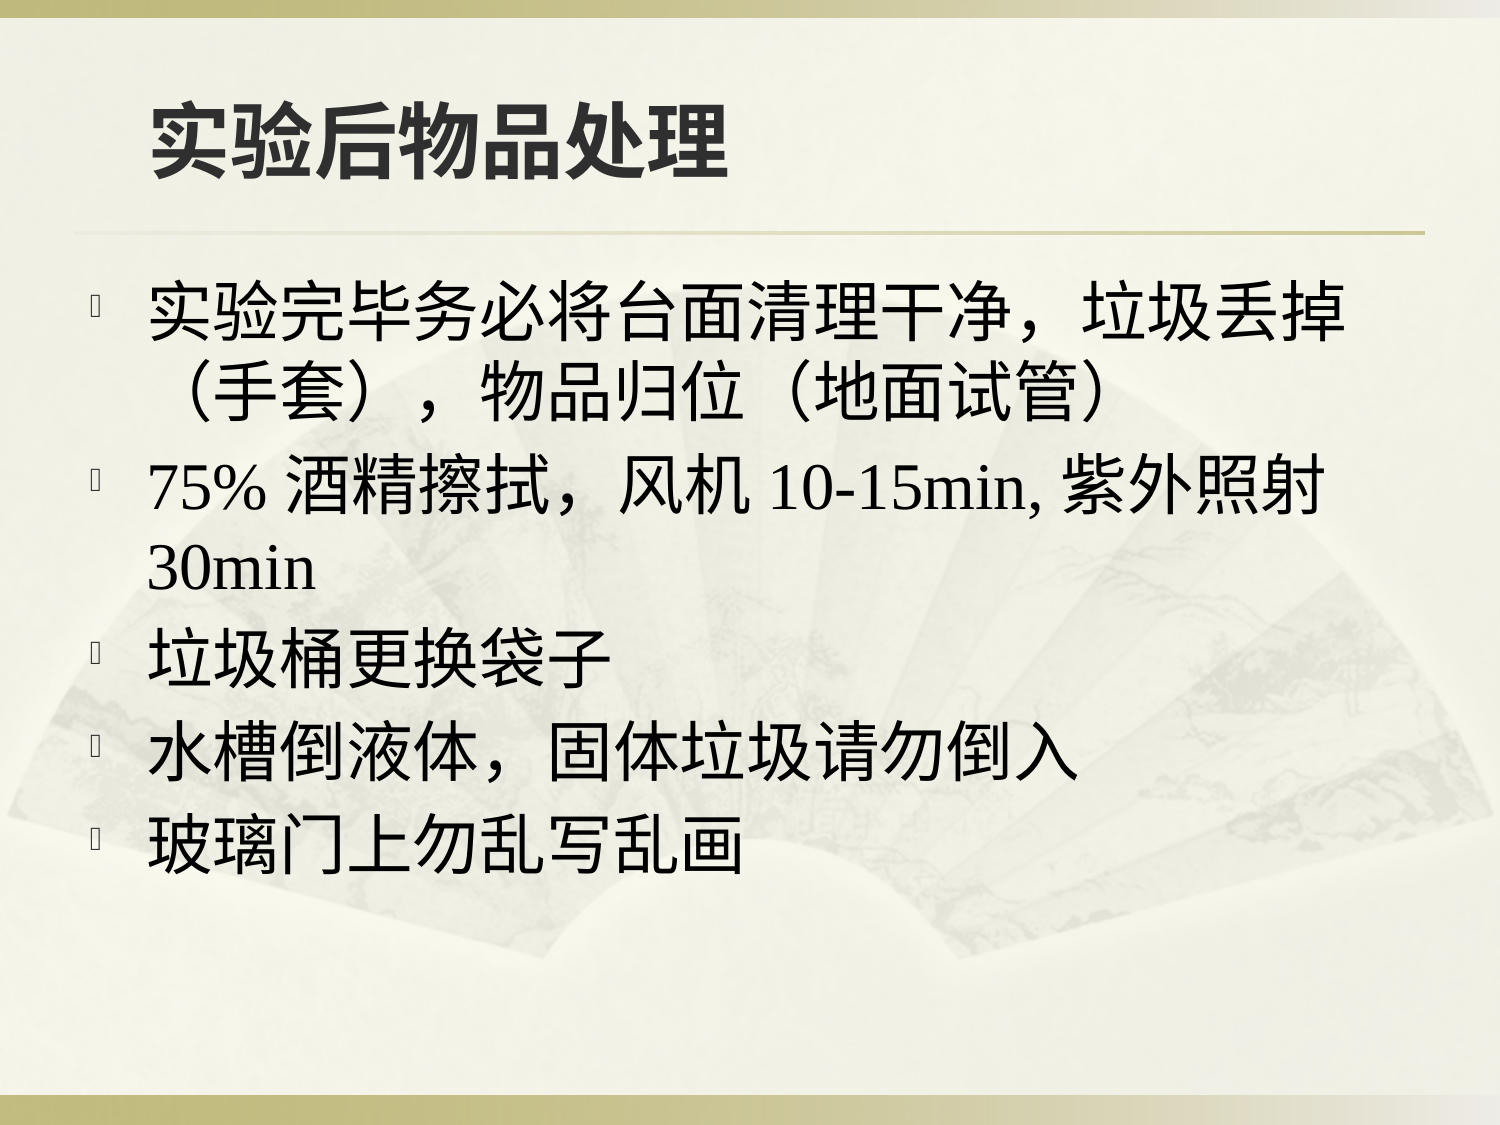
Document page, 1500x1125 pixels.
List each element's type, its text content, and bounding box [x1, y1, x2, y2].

list 实验完毕务必将台面清理干净，垃圾丢掉（手套），物品归位（地面试管） 75%酒精擦拭，风机10-15min,紫外照射30min 垃圾桶更换袋子 水槽倒液体，固体垃圾请勿倒入 玻璃门上勿乱写乱画 [75, 262, 1425, 1032]
title 实验后物品处理 [75, 45, 1425, 233]
